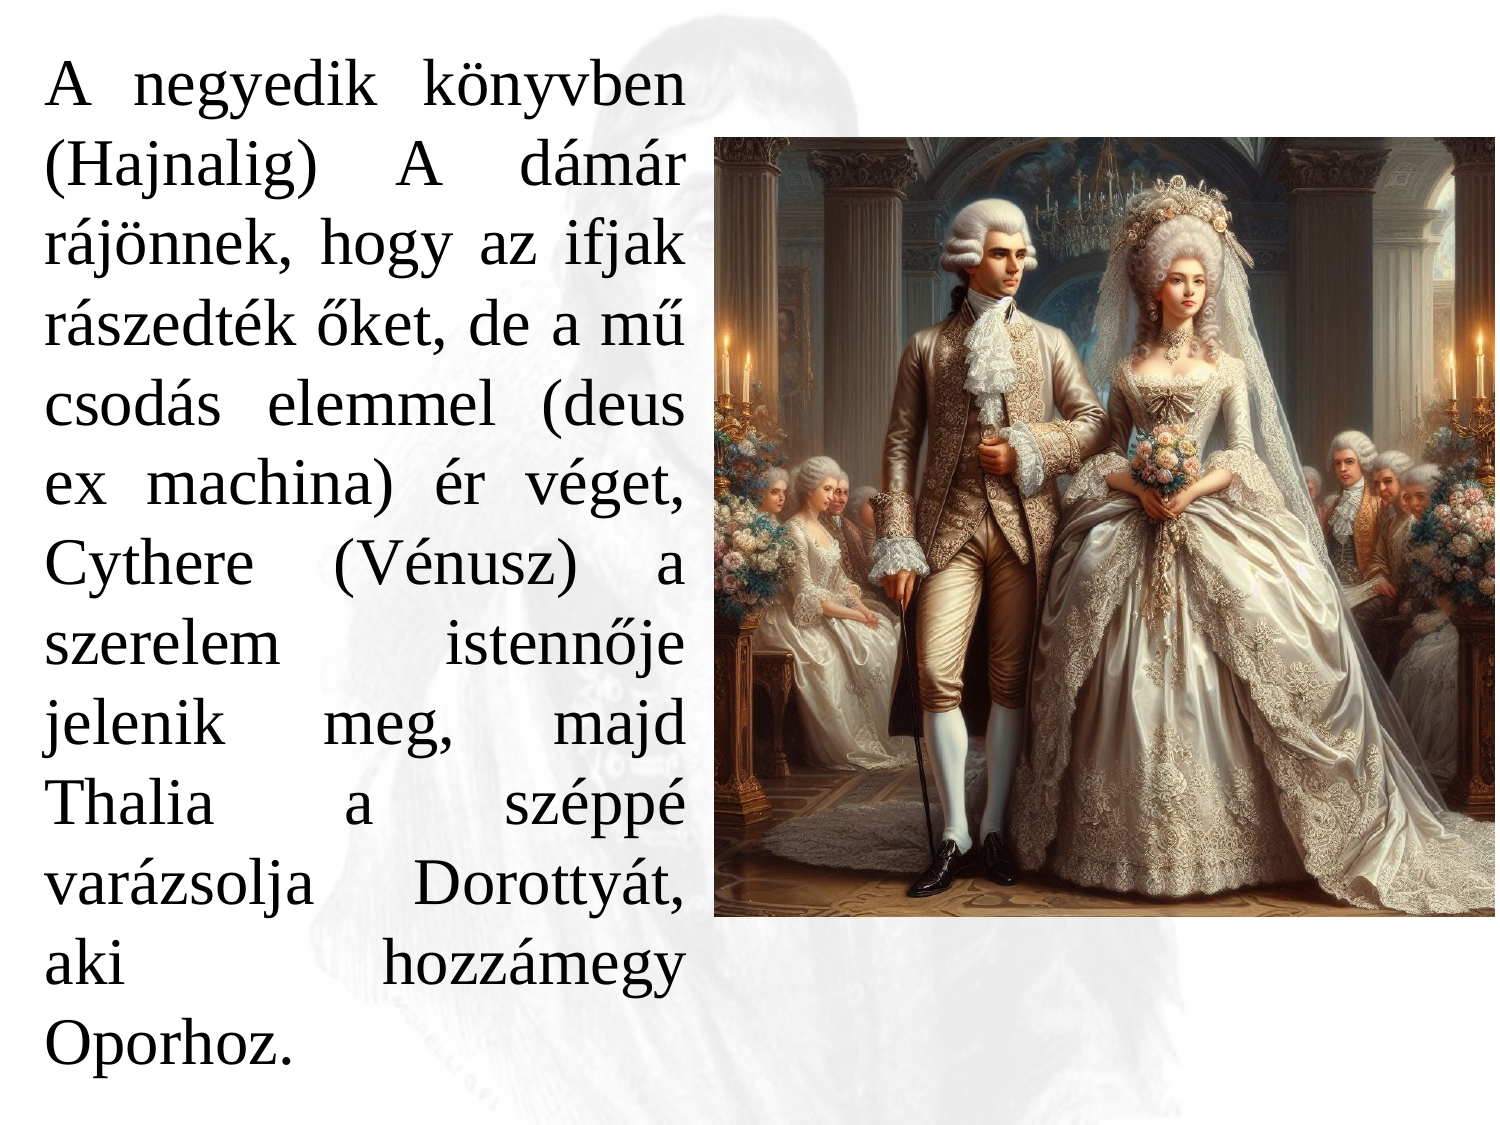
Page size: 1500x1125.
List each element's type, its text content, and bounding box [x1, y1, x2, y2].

list A negyedik könyvben (Hajnalig) A dámár rájönnek, hogy az ifjak rászedték őket, de a mű csodás elemmel (deus ex machina) ér véget, Cythere (Vénusz) a szerelem istennője jelenik meg, majd Thalia a széppé varázsolja Dorottyát, aki hozzámegy Oporhoz. [29, 30, 703, 1094]
picture [714, 136, 1495, 918]
